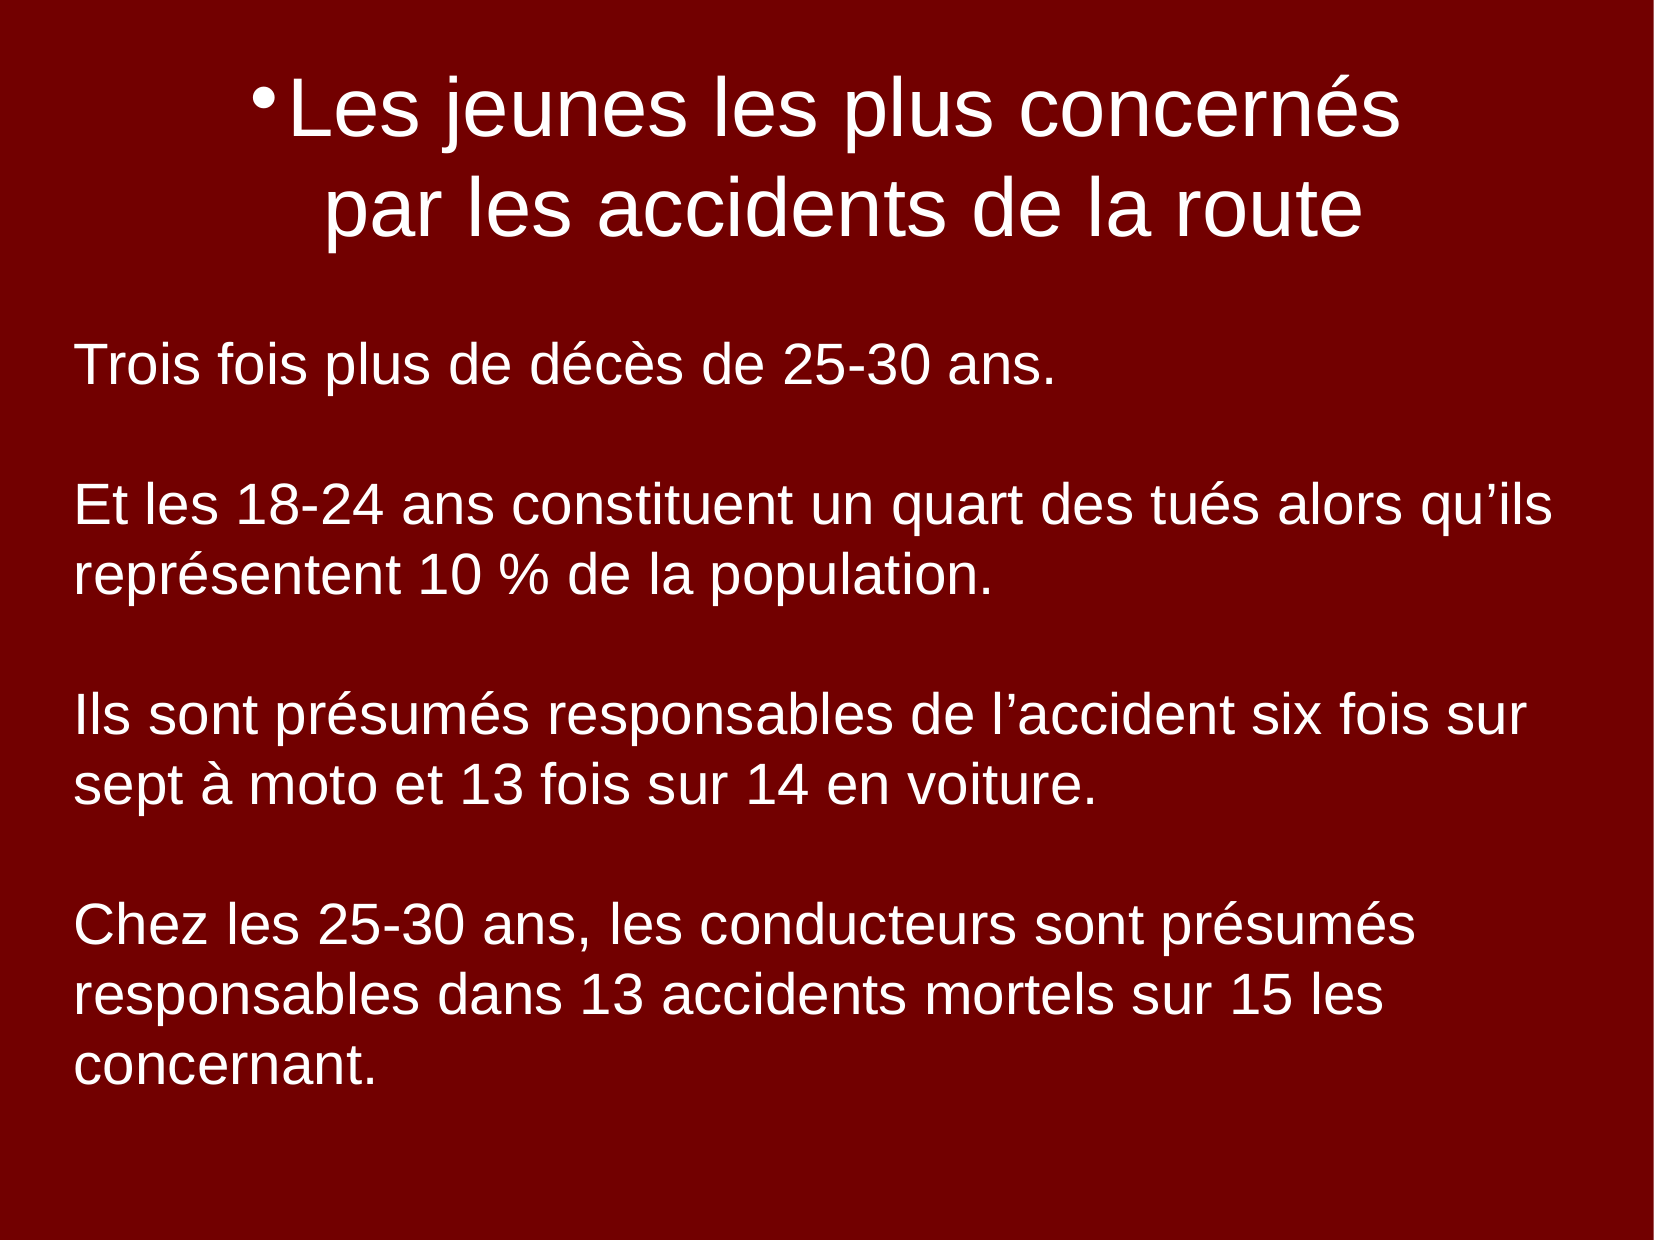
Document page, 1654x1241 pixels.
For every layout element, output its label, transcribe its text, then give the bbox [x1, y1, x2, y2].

title Les jeunes les plus concernés par les accidents de la route [82, 23, 1571, 283]
text_box Trois fois plus de décès de 25-30 ans. Et les 18-24 ans constituent un quart des tués alors qu’ils représentent 10 % de la population. Ils sont présumés responsables de l’accident six fois sur sept à moto et 13 fois sur 14 en voiture. Chez les 25-30 ans, les conducteurs sont présumés responsables dans 13 accidents mortels sur 15 les concernant. [58, 318, 1618, 1181]
